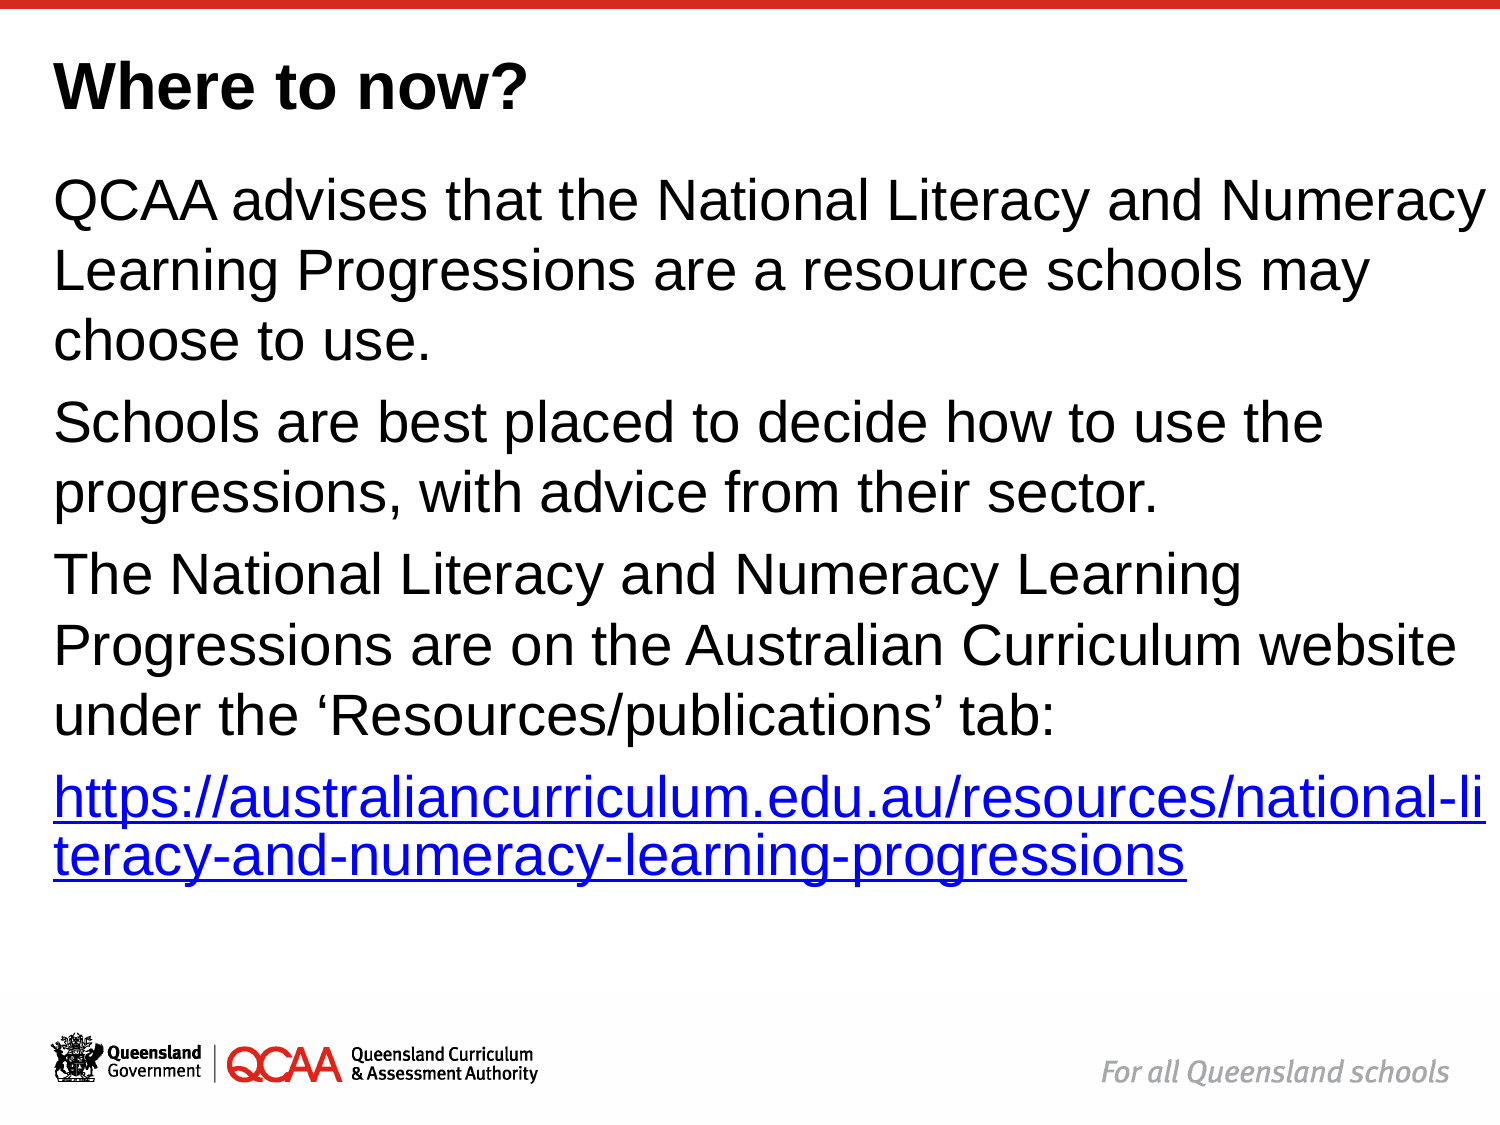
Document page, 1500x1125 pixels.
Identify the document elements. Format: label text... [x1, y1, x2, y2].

title Where to now? [53, 42, 1447, 115]
picture [0, 992, 1500, 1125]
list QCAA advises that the National Literacy and Numeracy Learning Progressions are a resource schools may choose to use. Schools are best placed to decide how to use the progressions, with advice from their sector. The National Literacy and Numeracy Learning Progressions are on the Australian Curriculum website under the ‘Resources/publications’ tab: https://australiancurriculum.edu.au/resources/national-literacy-and-numeracy-learning-progressions [53, 161, 1500, 1015]
